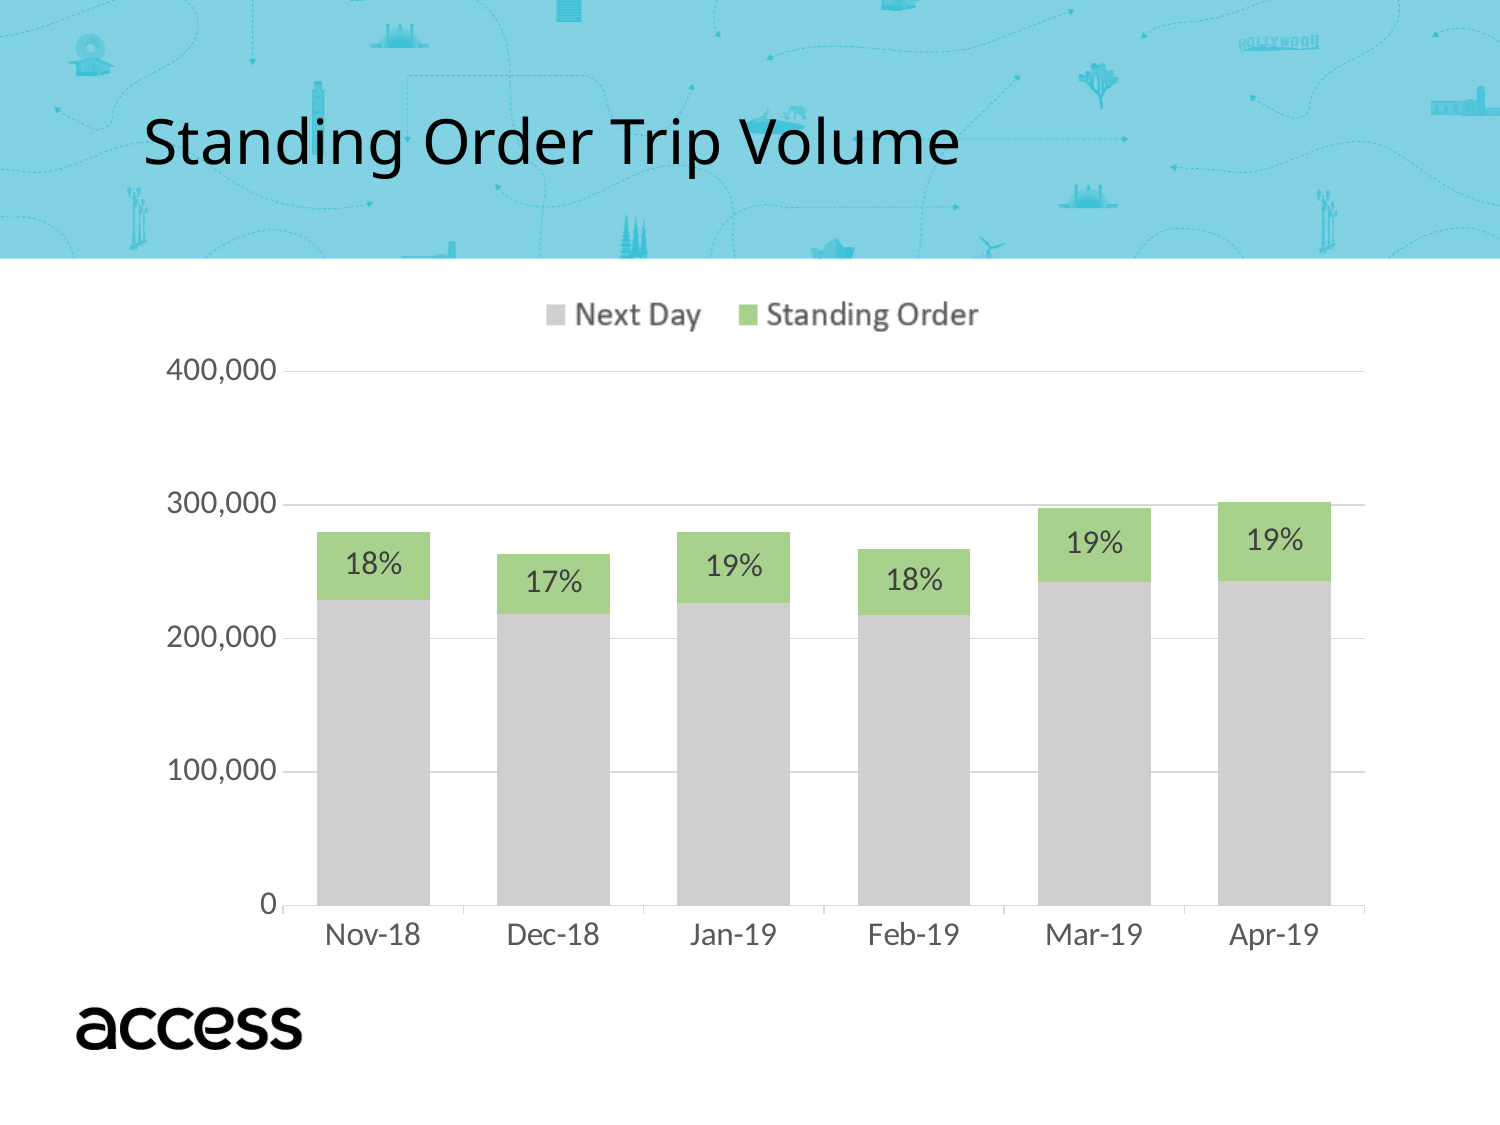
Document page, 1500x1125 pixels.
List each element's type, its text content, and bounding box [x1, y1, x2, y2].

chart [128, 284, 1388, 982]
picture [0, 0, 1500, 1125]
text_box Standing Order Trip Volume [128, 94, 1388, 185]
